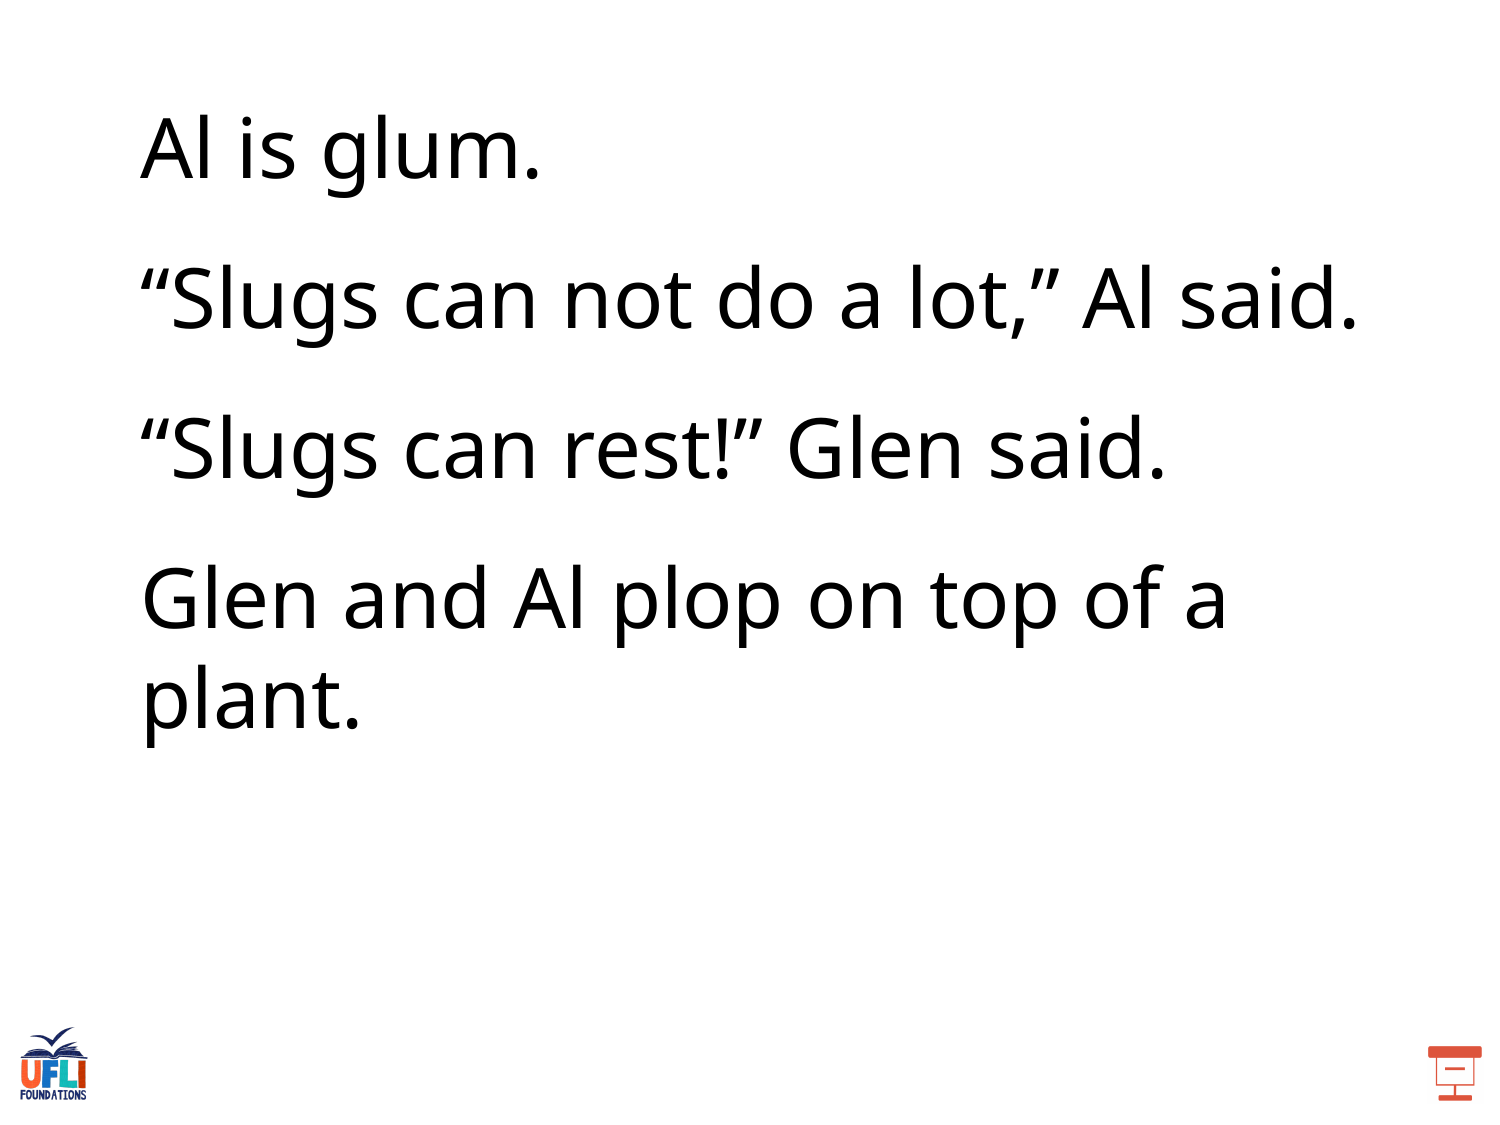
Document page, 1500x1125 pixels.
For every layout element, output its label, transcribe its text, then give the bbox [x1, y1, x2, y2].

picture [16, 1027, 90, 1103]
picture [1427, 1043, 1484, 1104]
text_box Al is glum. “Slugs can not do a lot,” Al said. “Slugs can rest!” Glen said. Glen and Al plop on top of a plant. [125, 88, 1398, 681]
